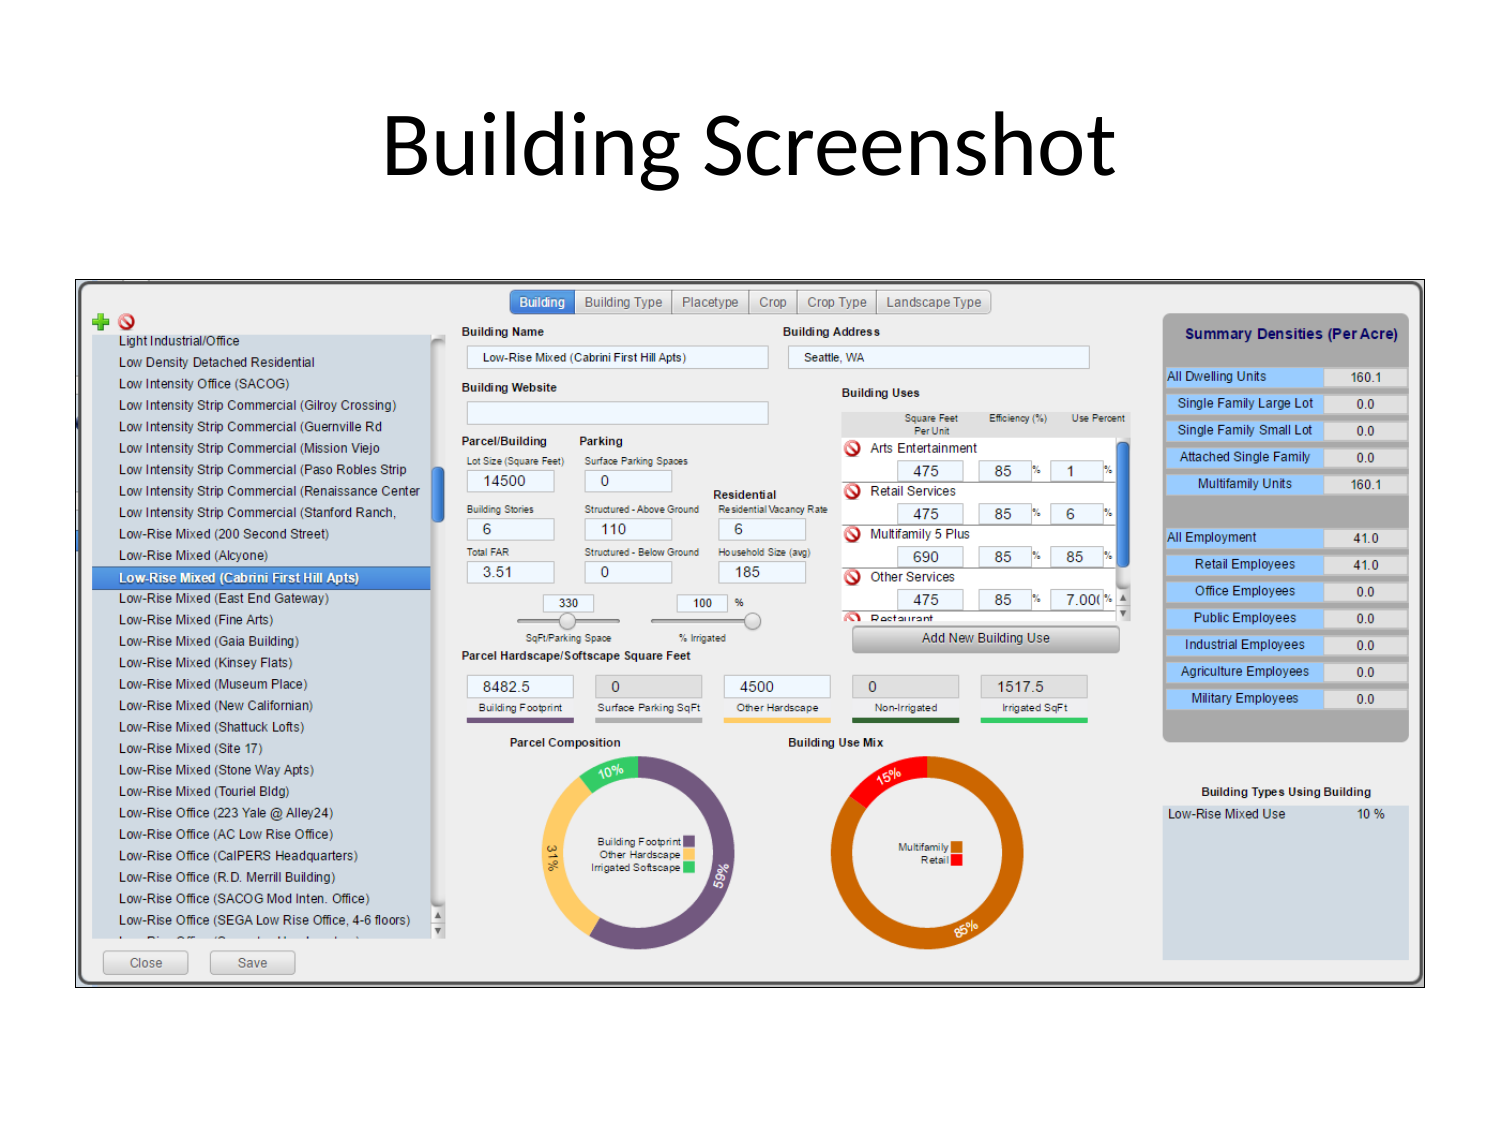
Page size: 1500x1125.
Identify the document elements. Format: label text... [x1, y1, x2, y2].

title Building Screenshot [75, 45, 1425, 233]
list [74, 279, 1426, 988]
